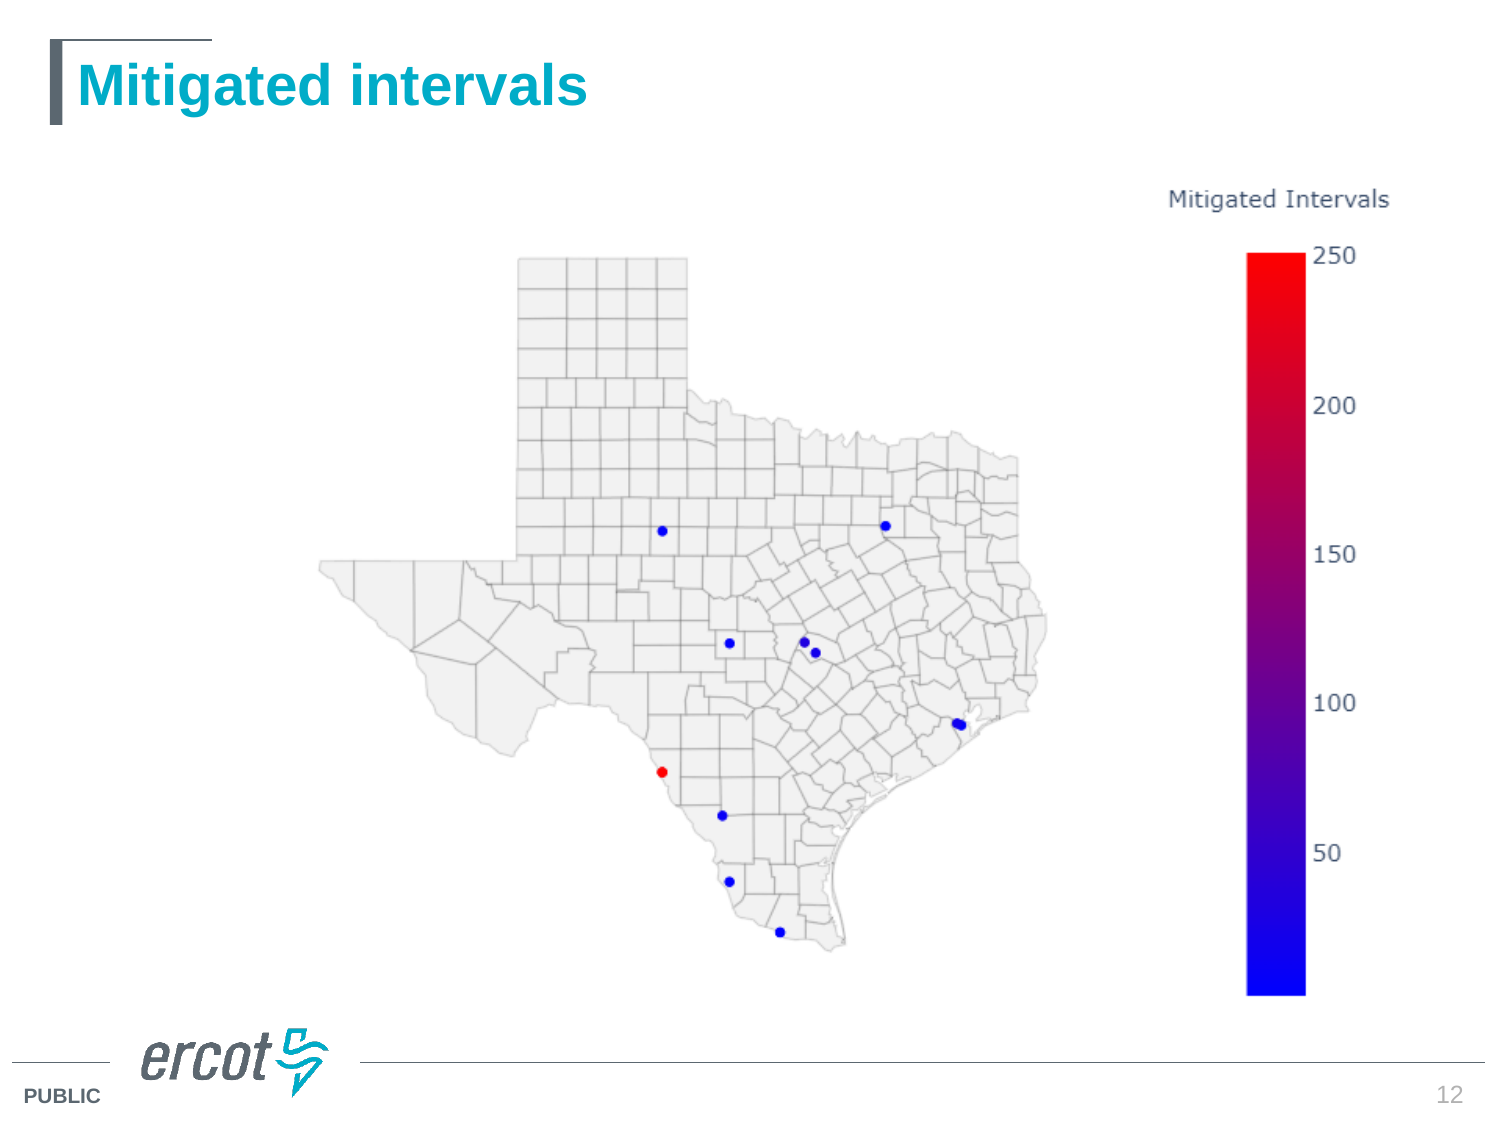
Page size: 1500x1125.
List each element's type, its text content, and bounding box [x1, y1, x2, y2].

picture [137, 1024, 332, 1100]
picture [1155, 178, 1399, 1004]
title Mitigated intervals [62, 39, 1450, 228]
picture [258, 207, 1105, 975]
slide_number 12 [1412, 1076, 1488, 1112]
